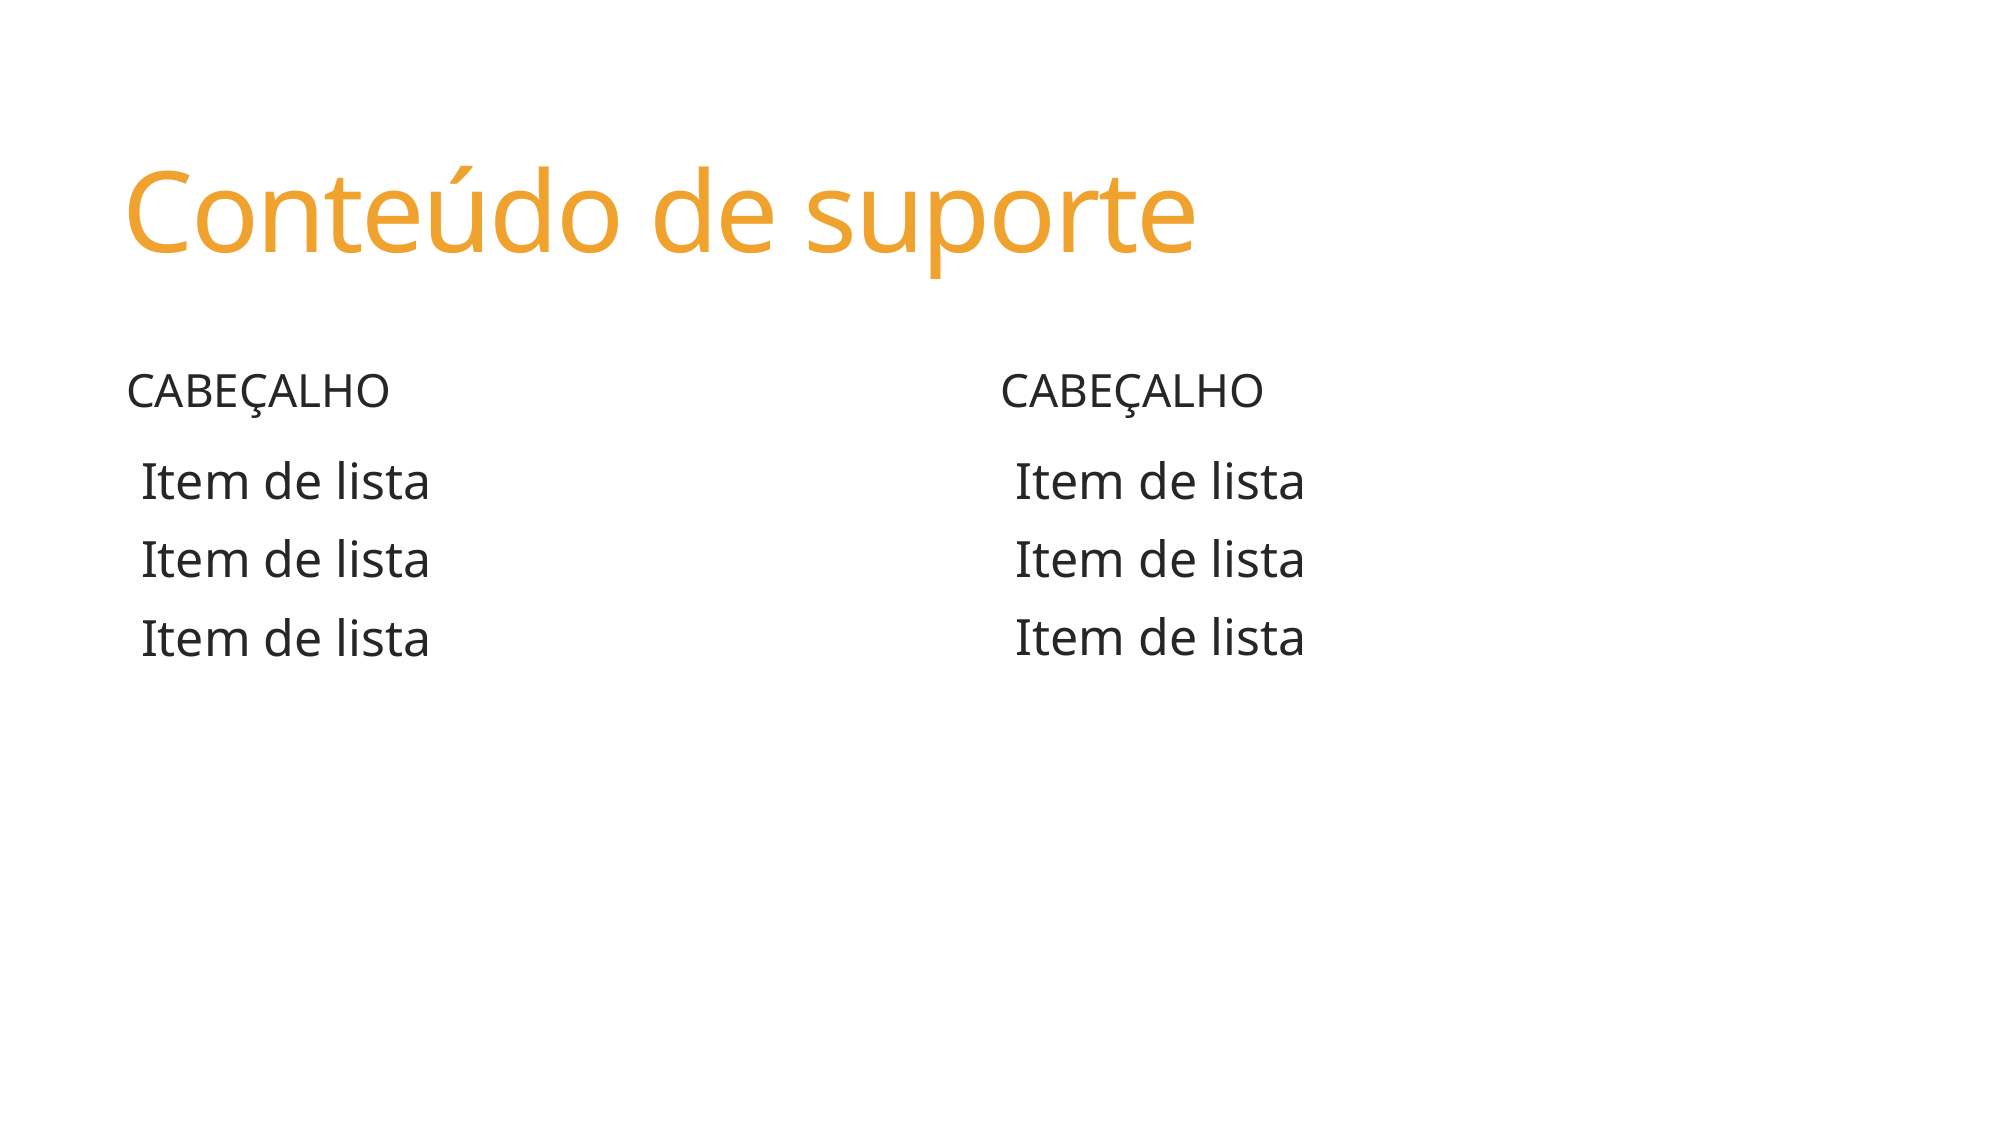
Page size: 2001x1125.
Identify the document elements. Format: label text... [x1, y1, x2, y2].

list Item de lista Item de lista Item de lista [111, 451, 876, 977]
list Item de lista Item de lista Item de lista [985, 451, 1751, 977]
list cabeçalho [111, 334, 876, 451]
title Conteúdo de suporte [107, 81, 1875, 354]
list cabeçalho [985, 334, 1751, 451]
